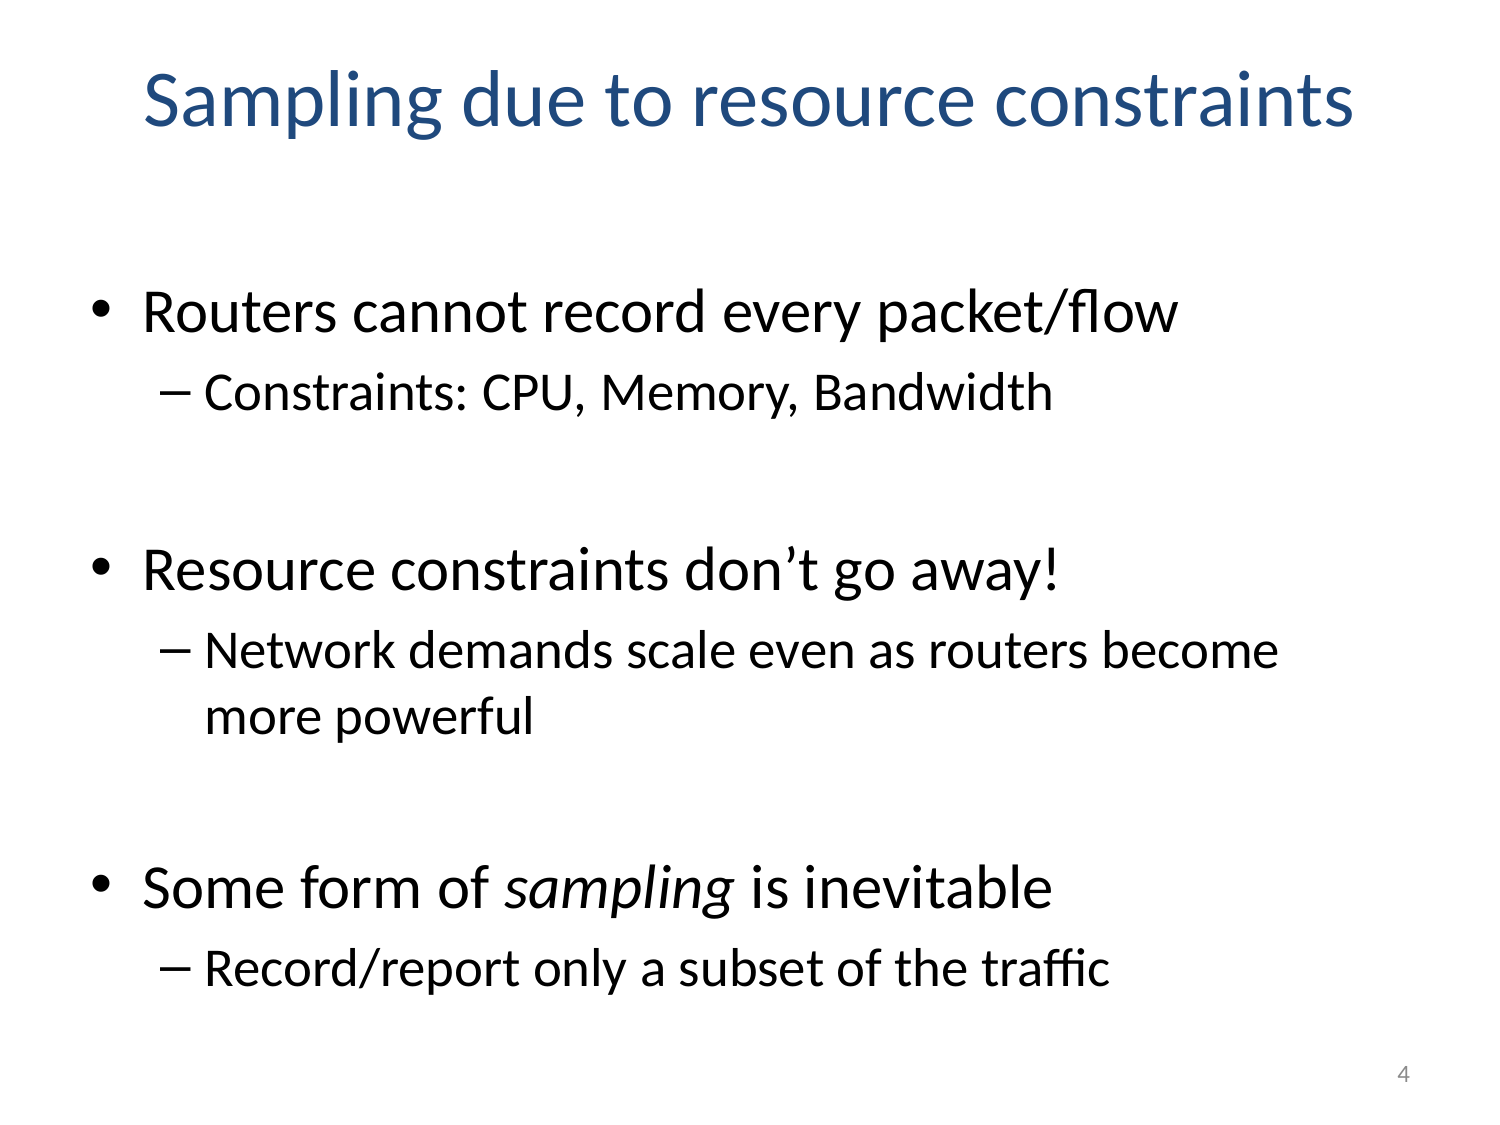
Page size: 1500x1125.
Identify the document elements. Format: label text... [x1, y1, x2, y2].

slide_number 4 [1074, 1042, 1425, 1103]
list Routers cannot record every packet/flow Constraints: CPU, Memory, Bandwidth Resource constraints don’t go away! Network demands scale even as routers become more powerful Some form of sampling is inevitable Record/report only a subset of the traffic [75, 262, 1425, 1005]
title Sampling due to resource constraints [75, 0, 1425, 188]
